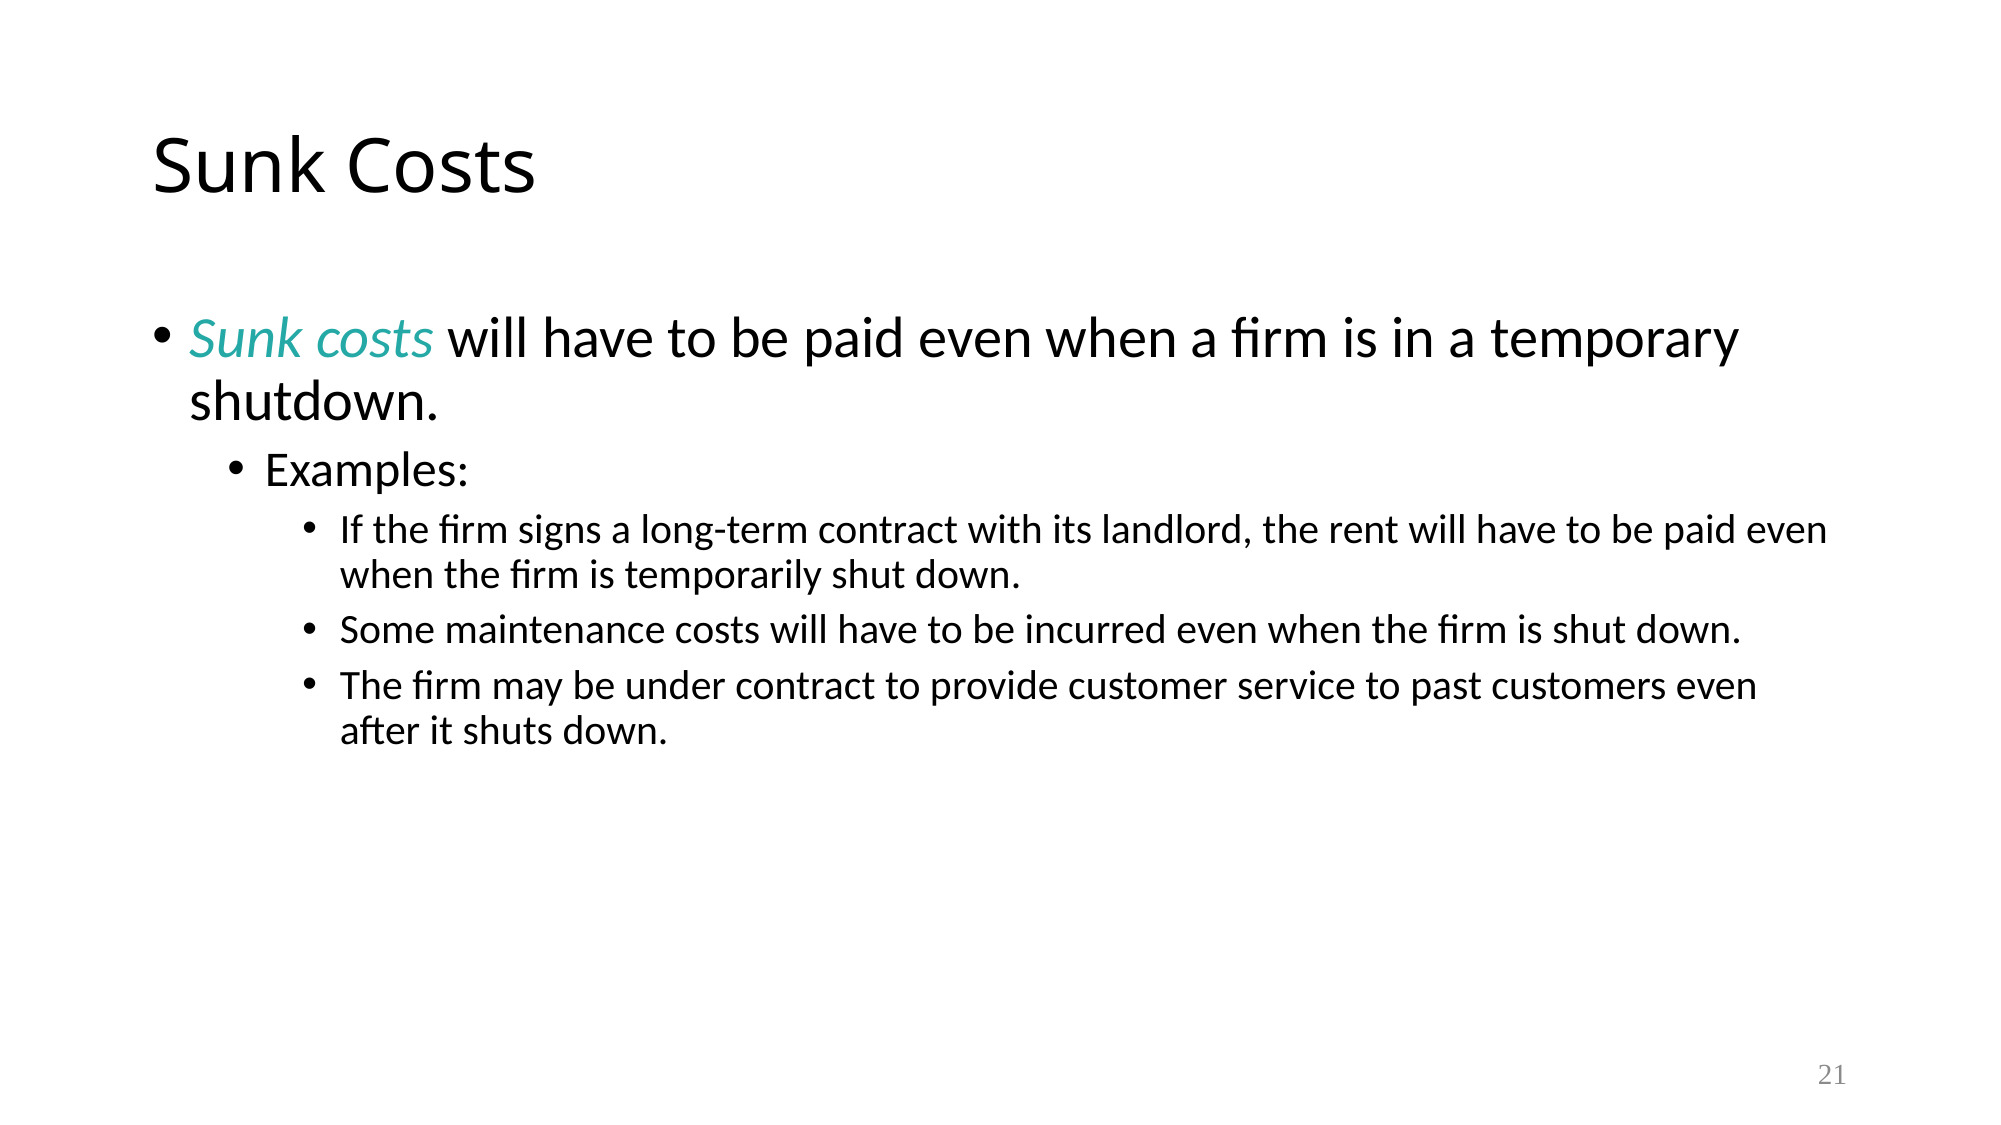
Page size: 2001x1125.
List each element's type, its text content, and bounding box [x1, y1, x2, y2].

slide_number 21 [1412, 1042, 1863, 1103]
list Sunk costs will have to be paid even when a firm is in a temporary shutdown. Examples: If the firm signs a long-term contract with its landlord, the rent will have to be paid even when the firm is temporarily shut down. Some maintenance costs will have to be incurred even when the firm is shut down. The firm may be under contract to provide customer service to past customers even after it shuts down. [137, 299, 1863, 1014]
title Sunk Costs [137, 59, 1863, 278]
